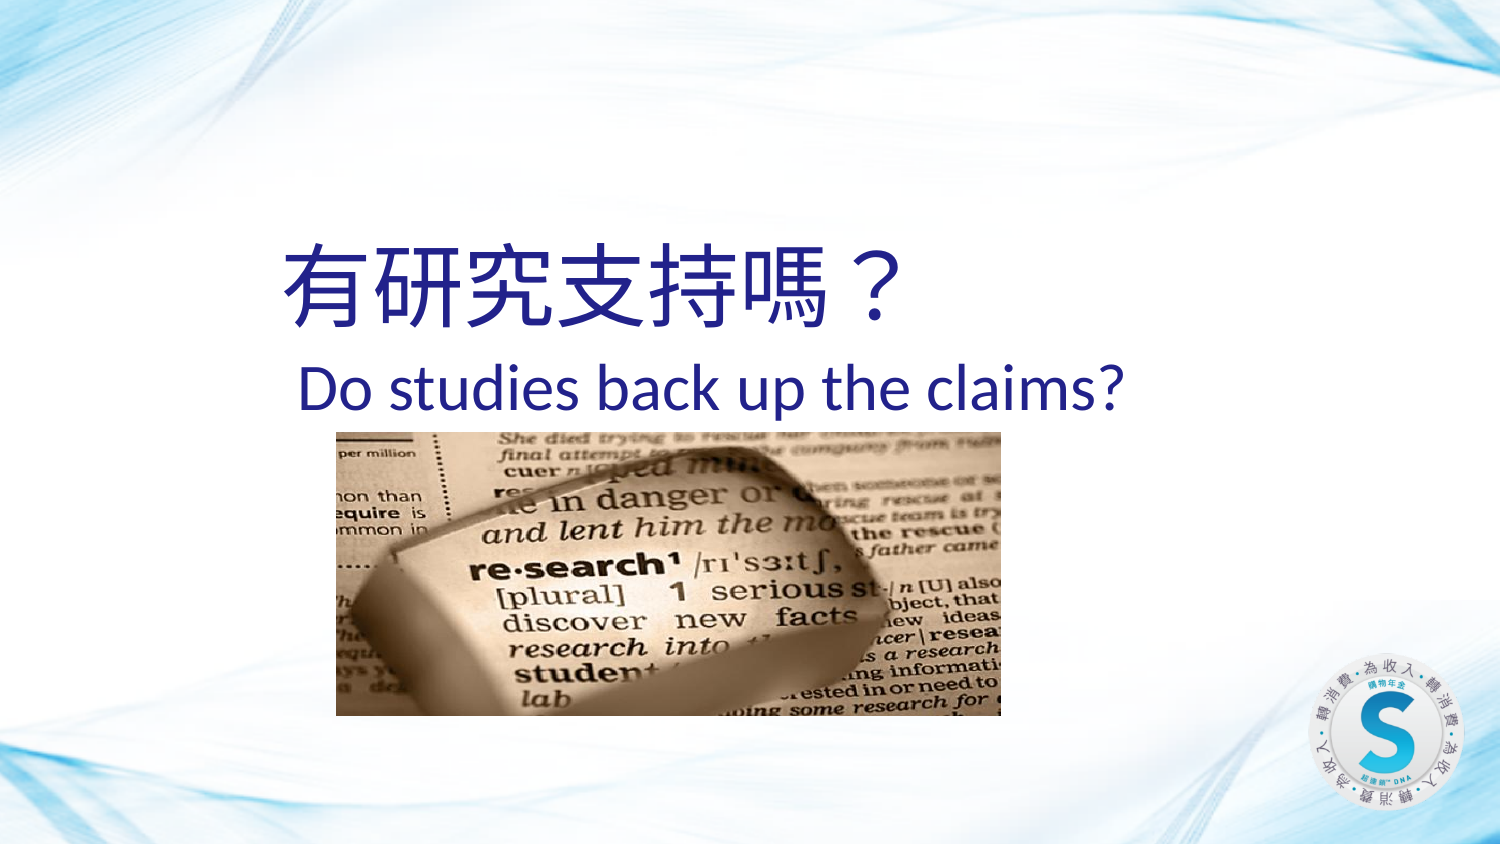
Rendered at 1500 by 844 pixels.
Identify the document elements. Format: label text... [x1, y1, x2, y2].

picture [0, 0, 1500, 400]
picture [0, 432, 1498, 844]
list 有研究支持嗎？ [265, 221, 1168, 345]
text_box Do studies back up the claims? [282, 336, 1143, 432]
